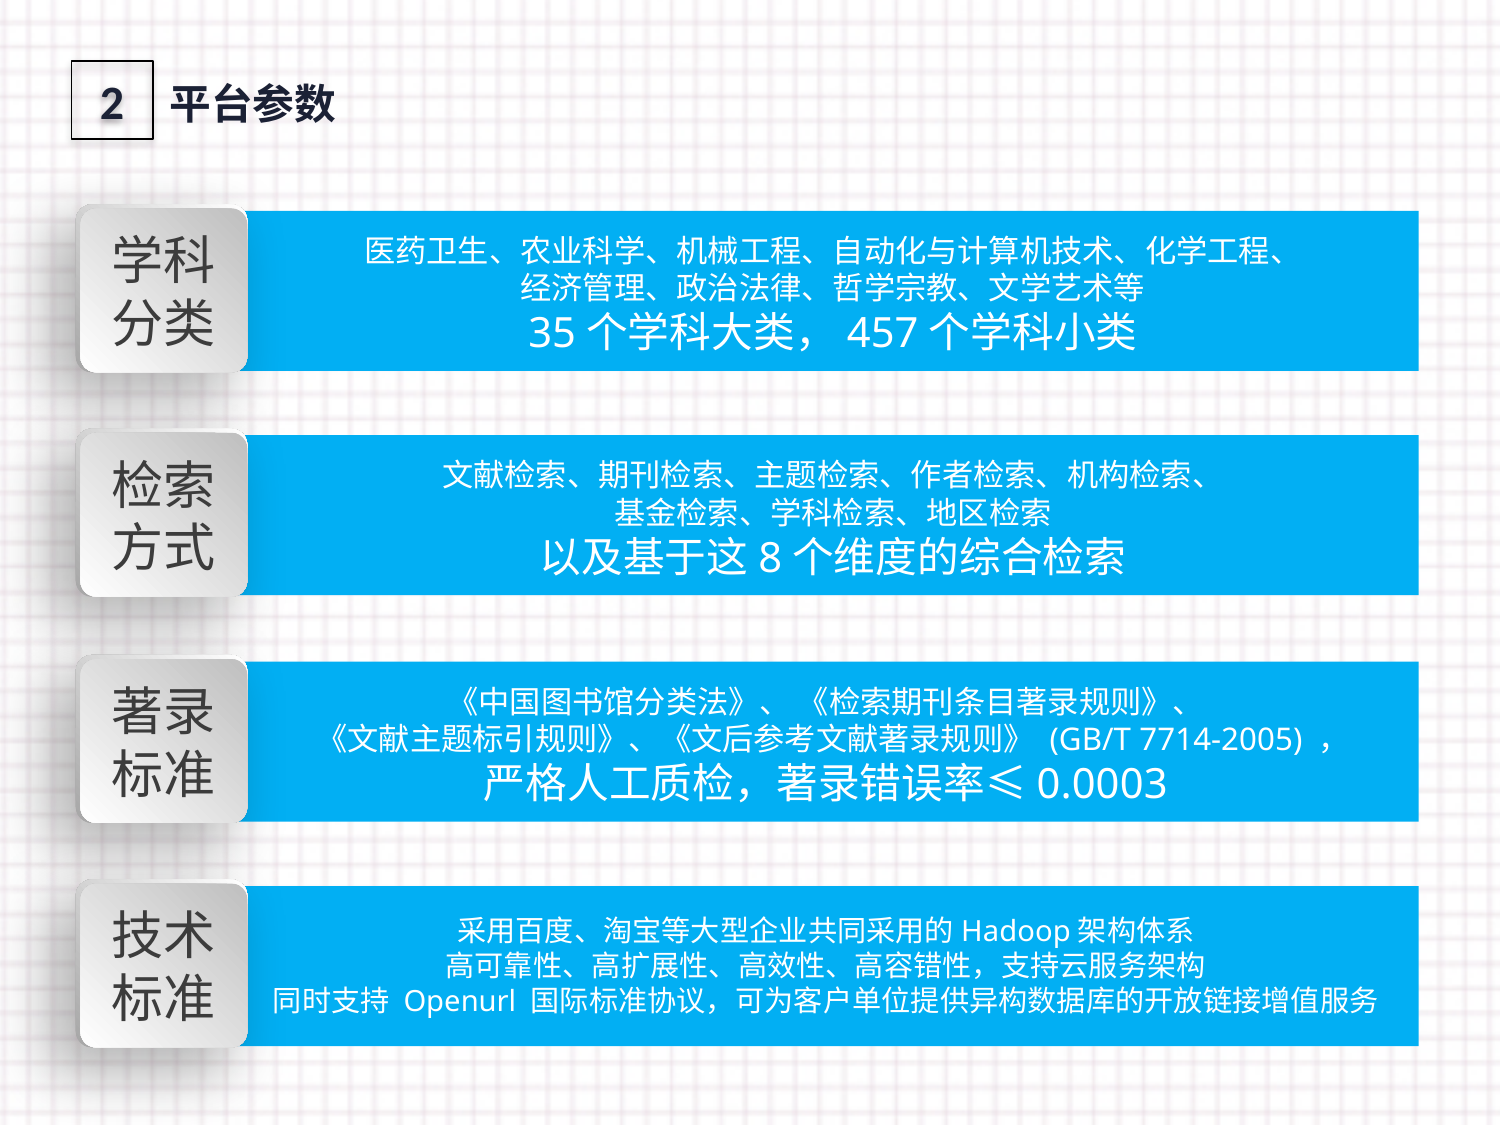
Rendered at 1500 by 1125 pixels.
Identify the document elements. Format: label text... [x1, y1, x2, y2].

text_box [75, 654, 1419, 824]
text_box 平台参数 [157, 65, 479, 135]
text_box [75, 879, 1419, 1048]
picture [0, 0, 1500, 1125]
text_box 2 [71, 60, 154, 140]
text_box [75, 204, 1419, 373]
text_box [75, 428, 1419, 597]
